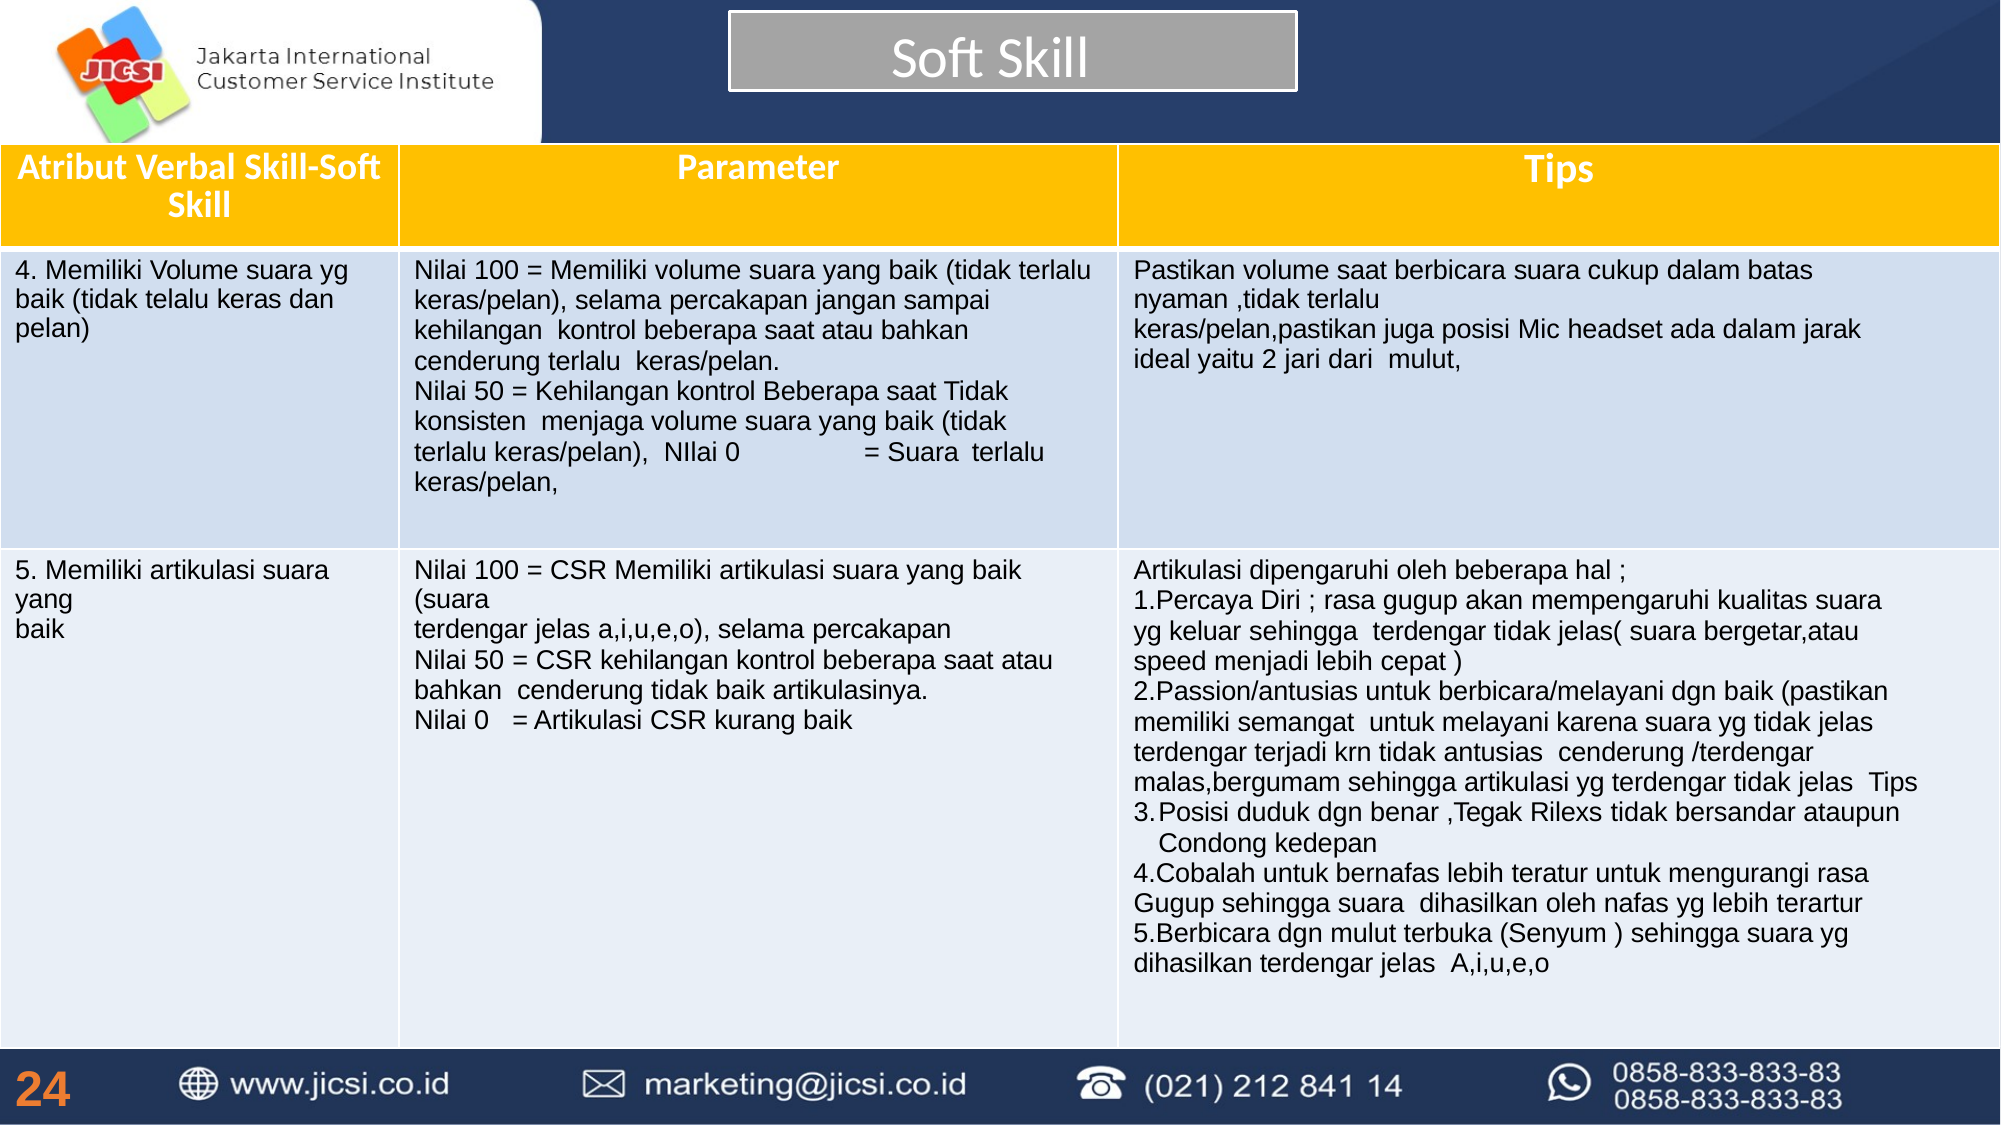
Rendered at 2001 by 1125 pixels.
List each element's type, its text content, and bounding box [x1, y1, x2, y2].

table_header Atribut Verbal Skill-Soft Skill [1, 145, 398, 246]
picture [0, 0, 2001, 1125]
table_cell Artikulasi dipengaruhi oleh beberapa hal ; Percaya Diri ; rasa gugup akan mempengaruhi kualitas suara yg keluar sehingga terdengar tidak jelas( suara bergetar,atau speed menjadi lebih cepat ) Passion/antusias untuk berbicara/melayani dgn baik (pastikan memiliki semangat untuk melayani karena suara yg tidak jelas terdengar terjadi krn tidak antusias cenderung /terdengar malas,bergumam sehingga artikulasi yg terdengar tidak jelas Tips Posisi duduk dgn benar ,Tegak Rilexs tidak bersandar ataupun Condong kedepan Cobalah untuk bernafas lebih teratur untuk mengurangi rasa Gugup sehingga suara dihasilkan oleh nafas yg lebih terartur Berbicara dgn mulut terbuka (Senyum ) sehingga suara yg dihasilkan terdengar jelas A,i,u,e,o [1119, 550, 1999, 1047]
table_cell Pastikan volume saat berbicara suara cukup dalam batas nyaman ,tidak terlalu keras/pelan,pastikan juga posisi Mic headset ada dalam jarak ideal yaitu 2 jari dari mulut, [1119, 252, 1999, 548]
text_box 24 [0, 1049, 97, 1125]
table_cell 5. Memiliki artikulasi suara yang baik [1, 550, 398, 1047]
table_cell Nilai 100 = CSR Memiliki artikulasi suara yang baik (suara terdengar jelas a,i,u,e,o), selama percakapan Nilai 50 = CSR kehilangan kontrol beberapa saat atau bahkan cenderung tidak baik artikulasinya. Nilai 0 = Artikulasi CSR kurang baik [400, 550, 1117, 1047]
table_cell 4. Memiliki Volume suara yg baik (tidak telalu keras dan pelan) [1, 252, 398, 548]
table_header Parameter [400, 145, 1117, 246]
table_header Tips [1119, 145, 1999, 246]
table_cell Nilai 100 = Memiliki volume suara yang baik (tidak terlalu keras/pelan), selama percakapan jangan sampai kehilangan kontrol beberapa saat atau bahkan cenderung terlalu keras/pelan. Nilai 50 = Kehilangan kontrol Beberapa saat Tidak konsisten menjaga volume suara yang baik (tidak terlalu keras/pelan), NIlai 0 = Suara terlalu keras/pelan, [400, 252, 1117, 548]
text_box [729, 11, 1297, 91]
